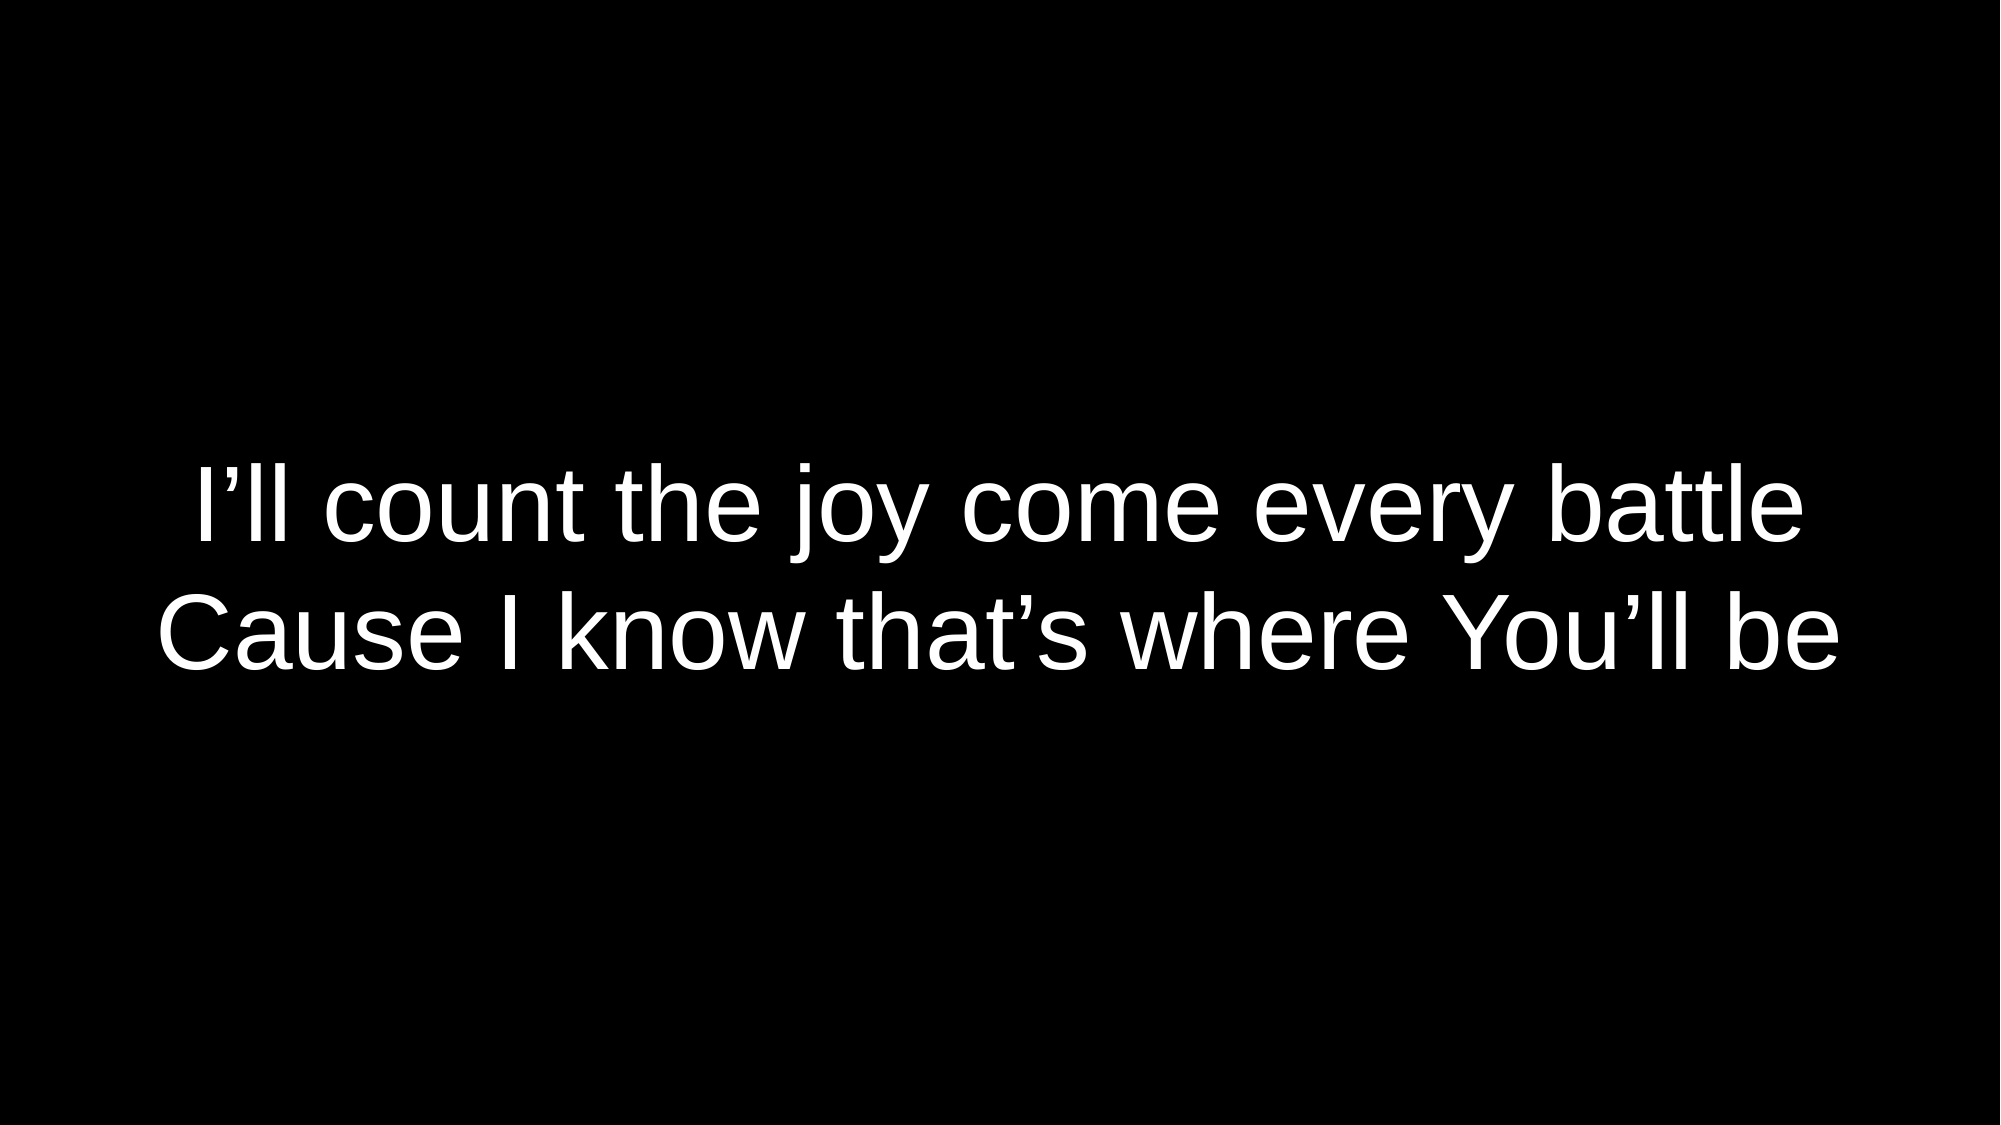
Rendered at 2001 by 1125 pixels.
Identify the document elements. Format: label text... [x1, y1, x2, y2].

title I’ll count the joy come every battle Cause I know that’s where You’ll be [0, 0, 2000, 1125]
